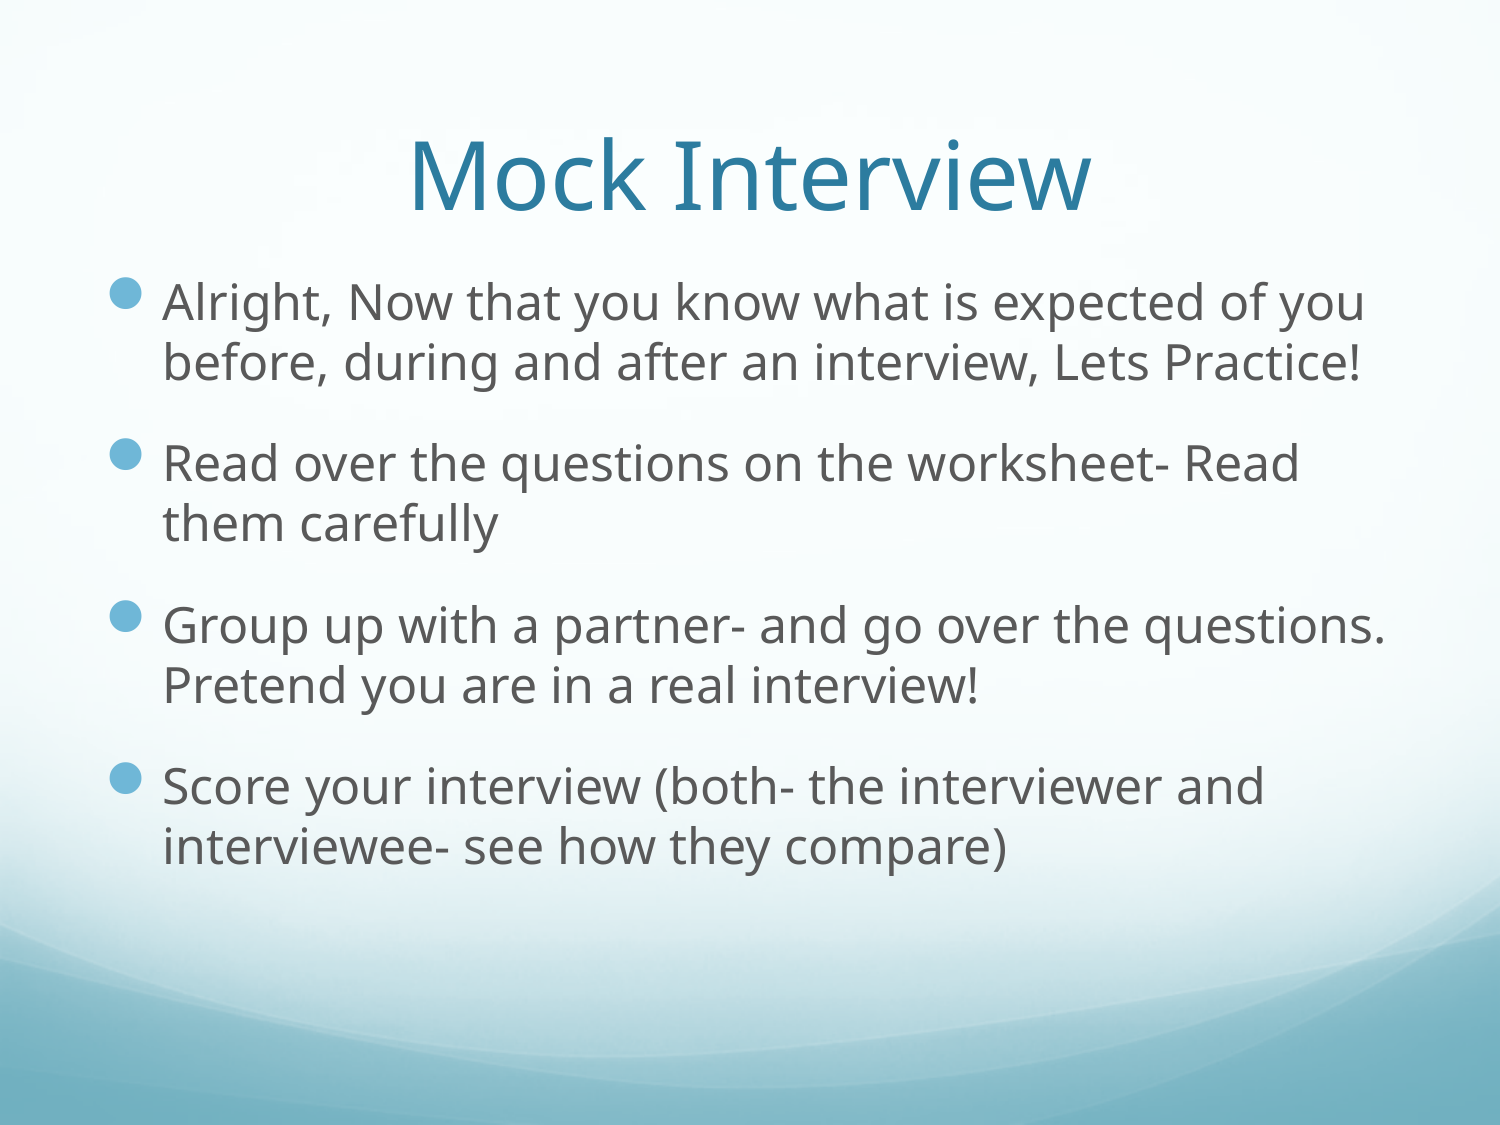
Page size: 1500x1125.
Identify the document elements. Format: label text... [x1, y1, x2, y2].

list Alright, Now that you know what is expected of you before, during and after an interview, Lets Practice! Read over the questions on the worksheet- Read them carefully Group up with a partner- and go over the questions. Pretend you are in a real interview! Score your interview (both- the interviewer and interviewee- see how they compare) [90, 262, 1410, 975]
title Mock Interview [90, 17, 1410, 237]
